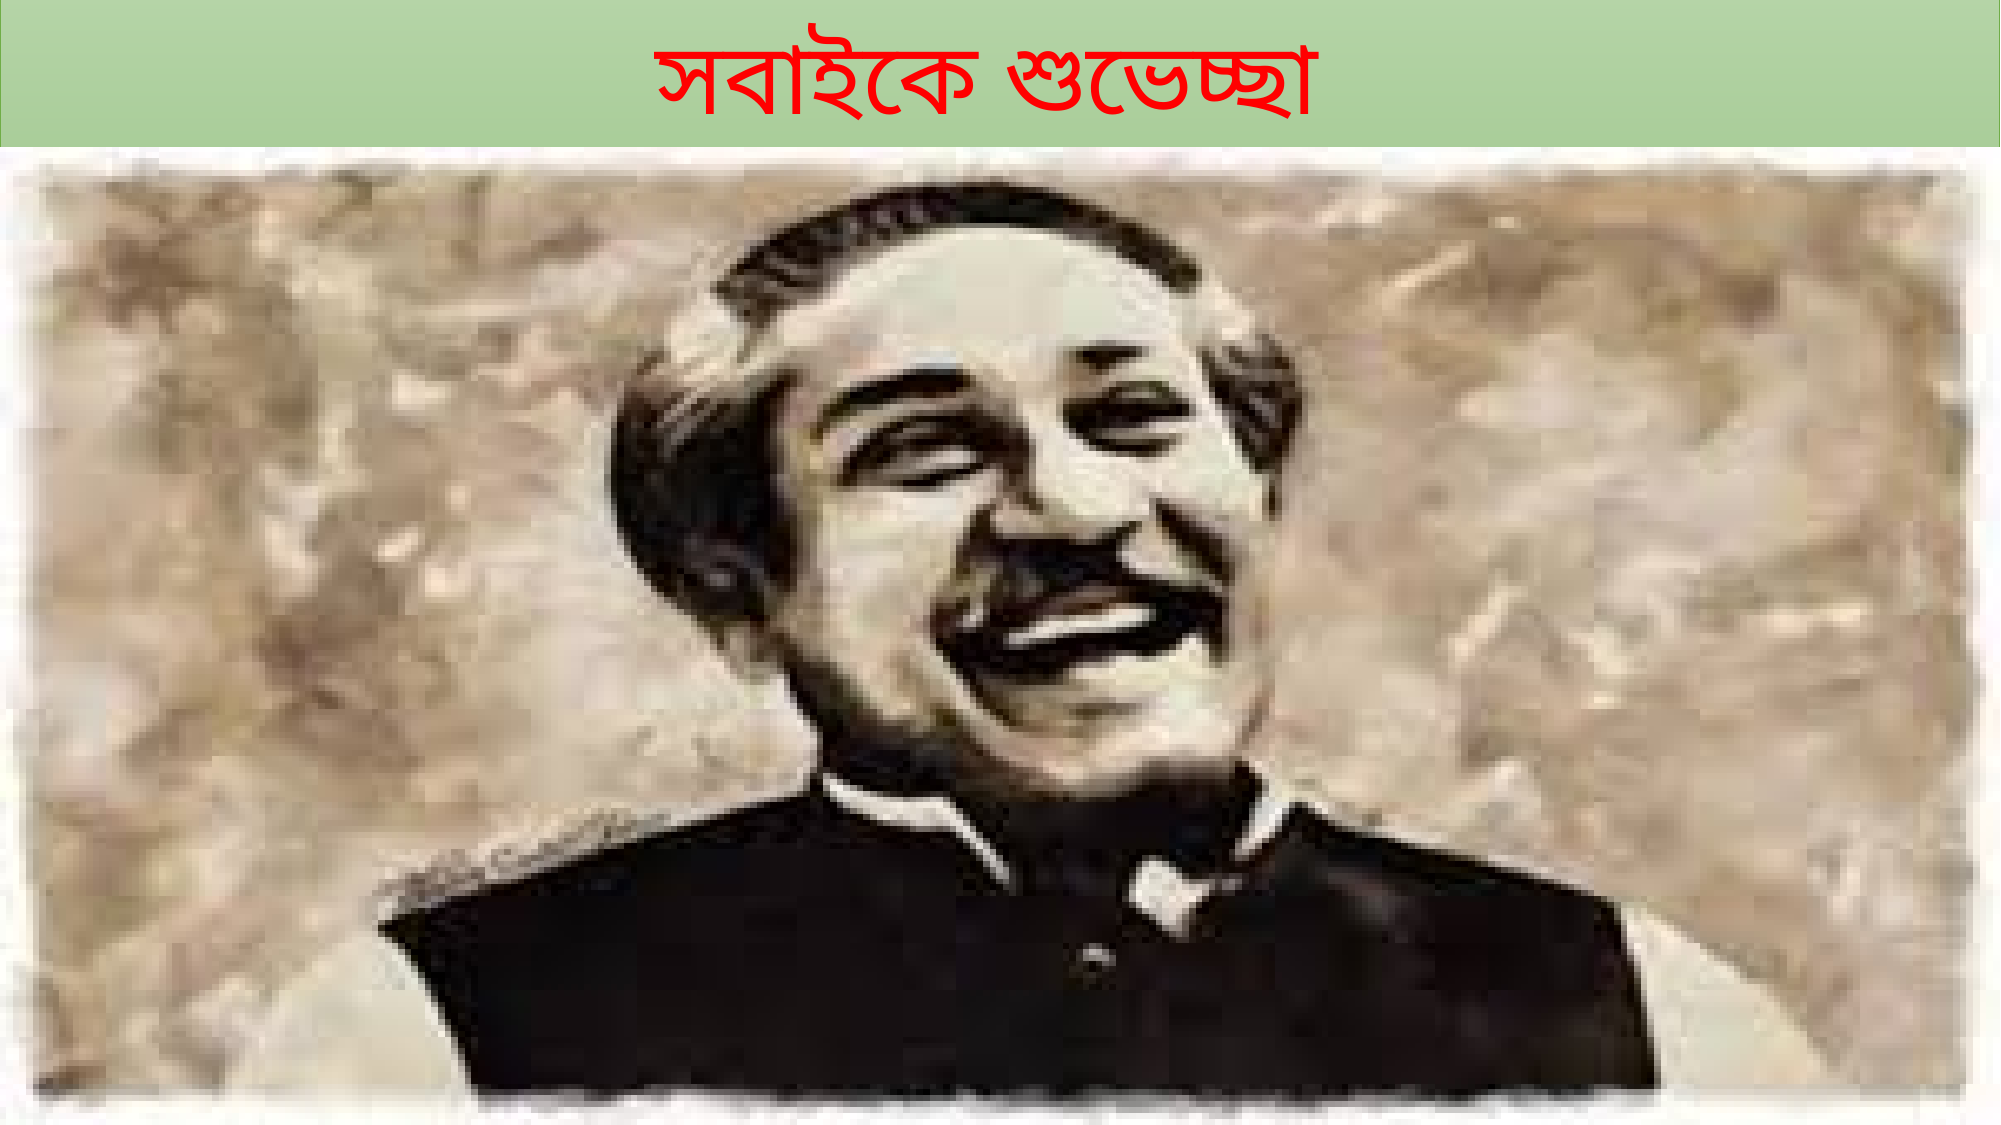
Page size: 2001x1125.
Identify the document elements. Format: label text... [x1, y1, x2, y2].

picture [0, 147, 2000, 1125]
text_box সবাইকে শুভেচ্ছা [0, 0, 2000, 147]
